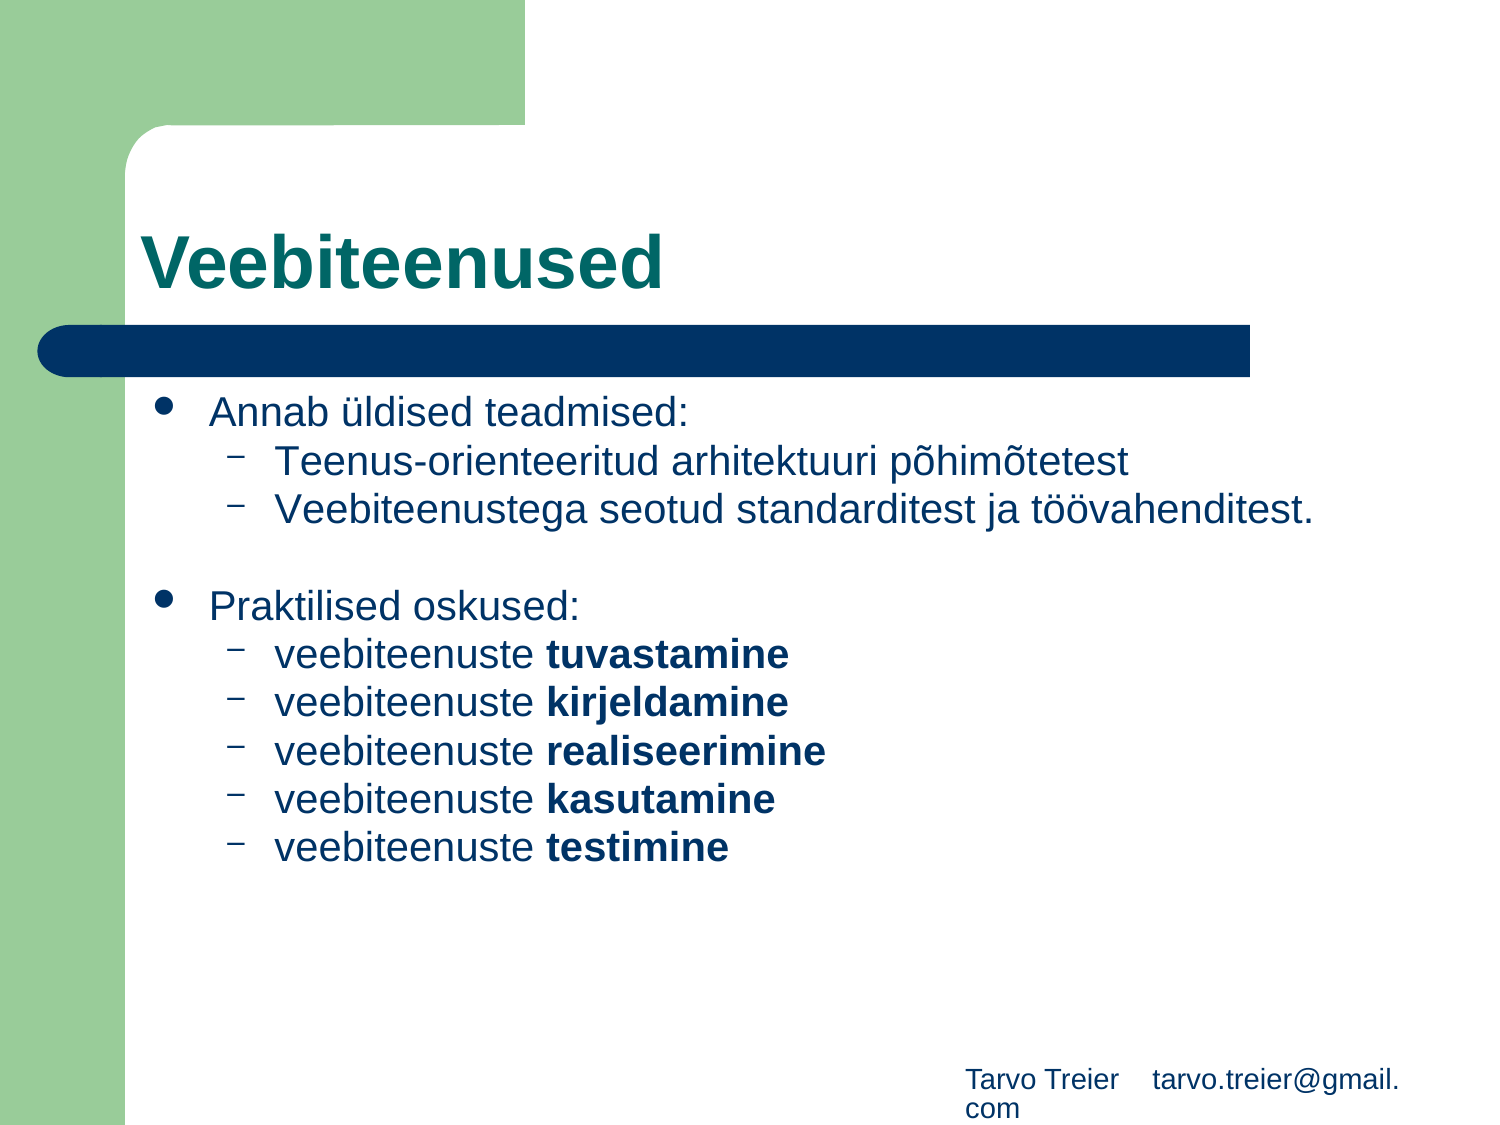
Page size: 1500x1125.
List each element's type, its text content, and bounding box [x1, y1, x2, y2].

footer Tarvo Treier tarvo.treier@gmail.com [949, 1024, 1426, 1104]
title Veebiteenused [124, 124, 1426, 313]
list Annab üldised teadmised: Teenus-orienteeritud arhitektuuri põhimõtetest Veebiteenustega seotud standarditest ja töövahenditest. Praktilised oskused: veebiteenuste tuvastamine veebiteenuste kirjeldamine veebiteenuste realiseerimine veebiteenuste kasutamine veebiteenuste testimine [137, 387, 1400, 999]
